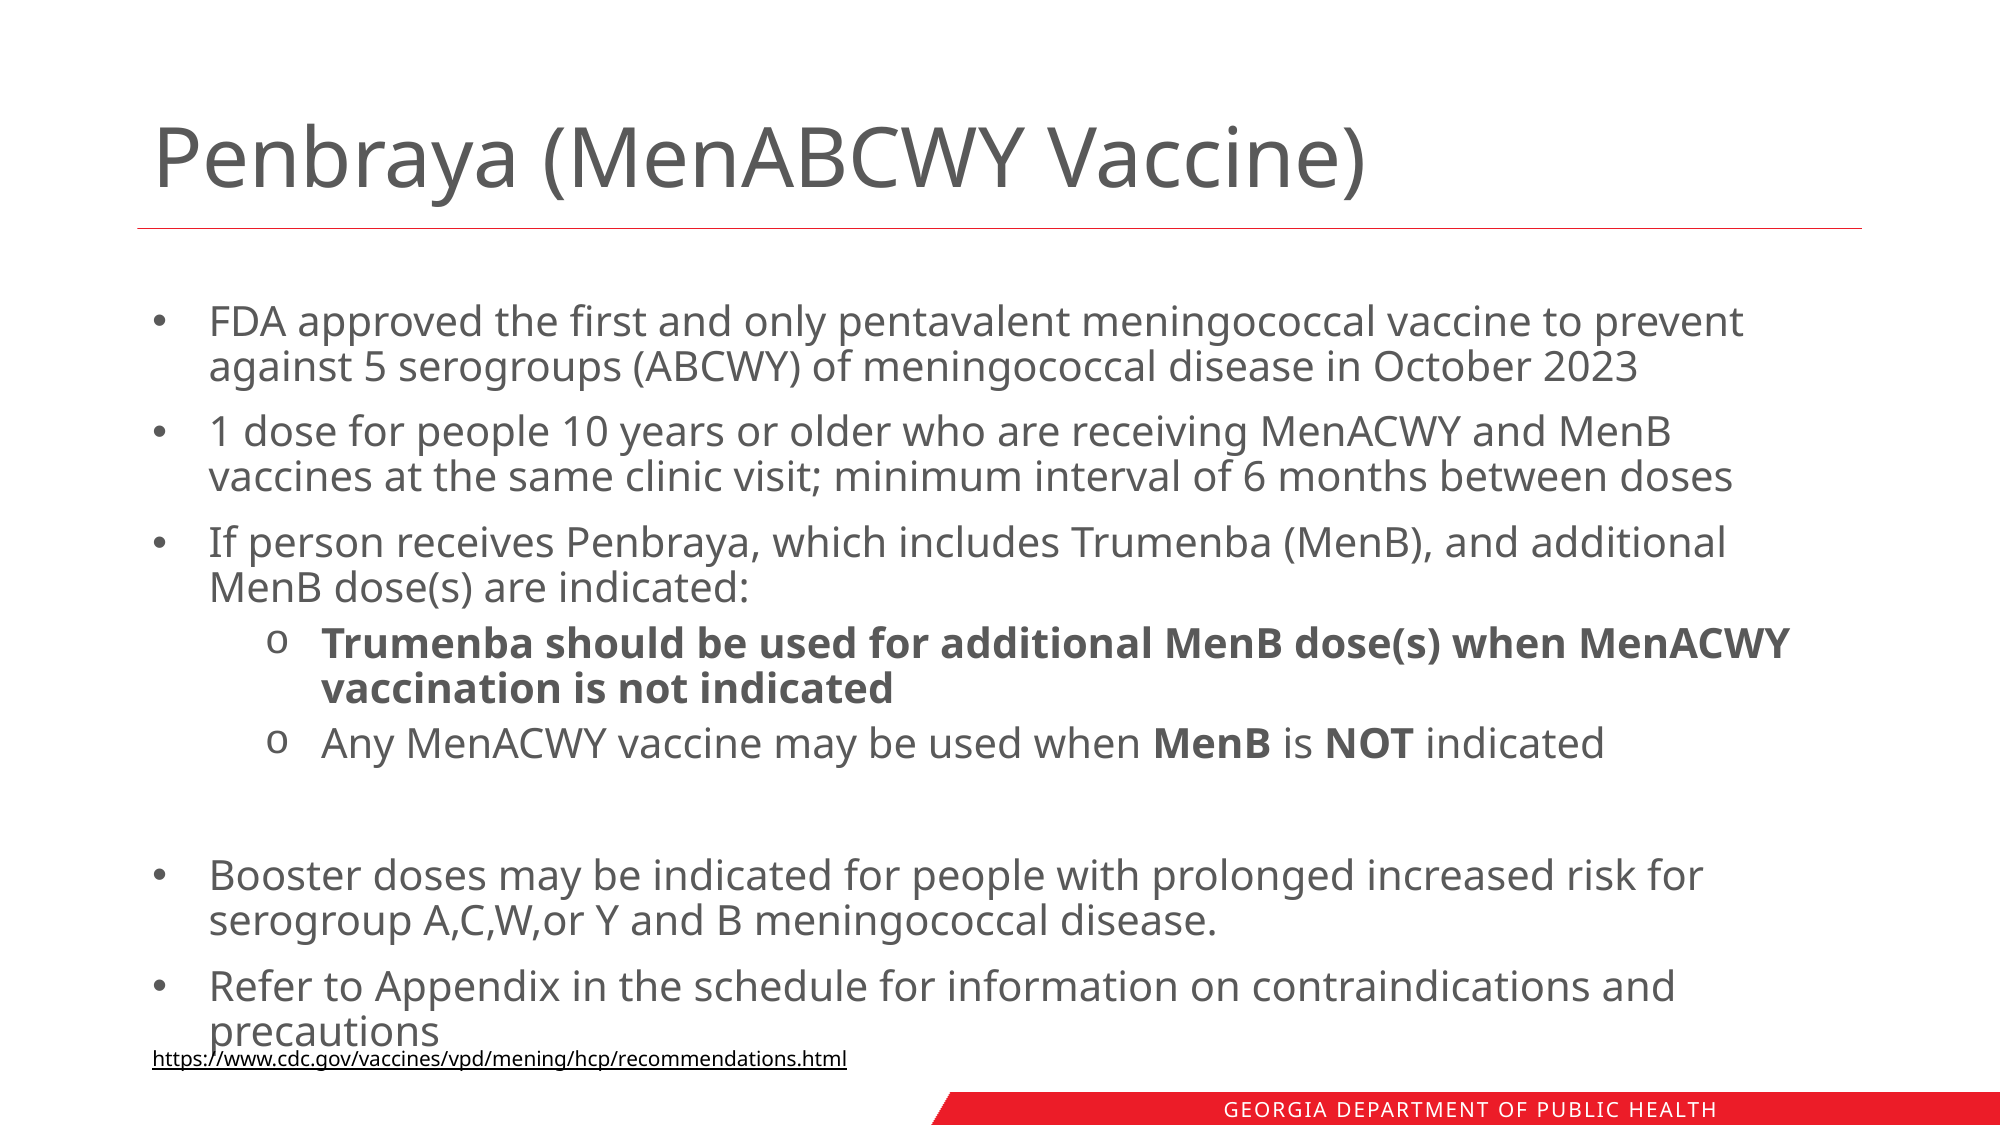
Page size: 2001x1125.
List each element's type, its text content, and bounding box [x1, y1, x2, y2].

title Penbraya (MenABCWY Vaccine) [137, 108, 1863, 229]
picture [931, 1092, 2000, 1125]
list https://www.cdc.gov/vaccines/vpd/mening/hcp/recommendations.html [137, 1038, 875, 1085]
list FDA approved the first and only pentavalent meningococcal vaccine to prevent against 5 serogroups (ABCWY) of meningococcal disease in October 2023 1 dose for people 10 years or older who are receiving MenACWY and MenB vaccines at the same clinic visit; minimum interval of 6 months between doses If person receives Penbraya, which includes Trumenba (MenB), and additional MenB dose(s) are indicated: Trumenba should be used for additional MenB dose(s) when MenACWY vaccination is not indicated Any MenACWY vaccine may be used when MenB is NOT indicated Booster doses may be indicated for people with prolonged increased risk for serogroup A,C,W,or Y and B meningococcal disease. Refer to Appendix in the schedule for information on contraindications and precautions [137, 292, 1863, 1021]
